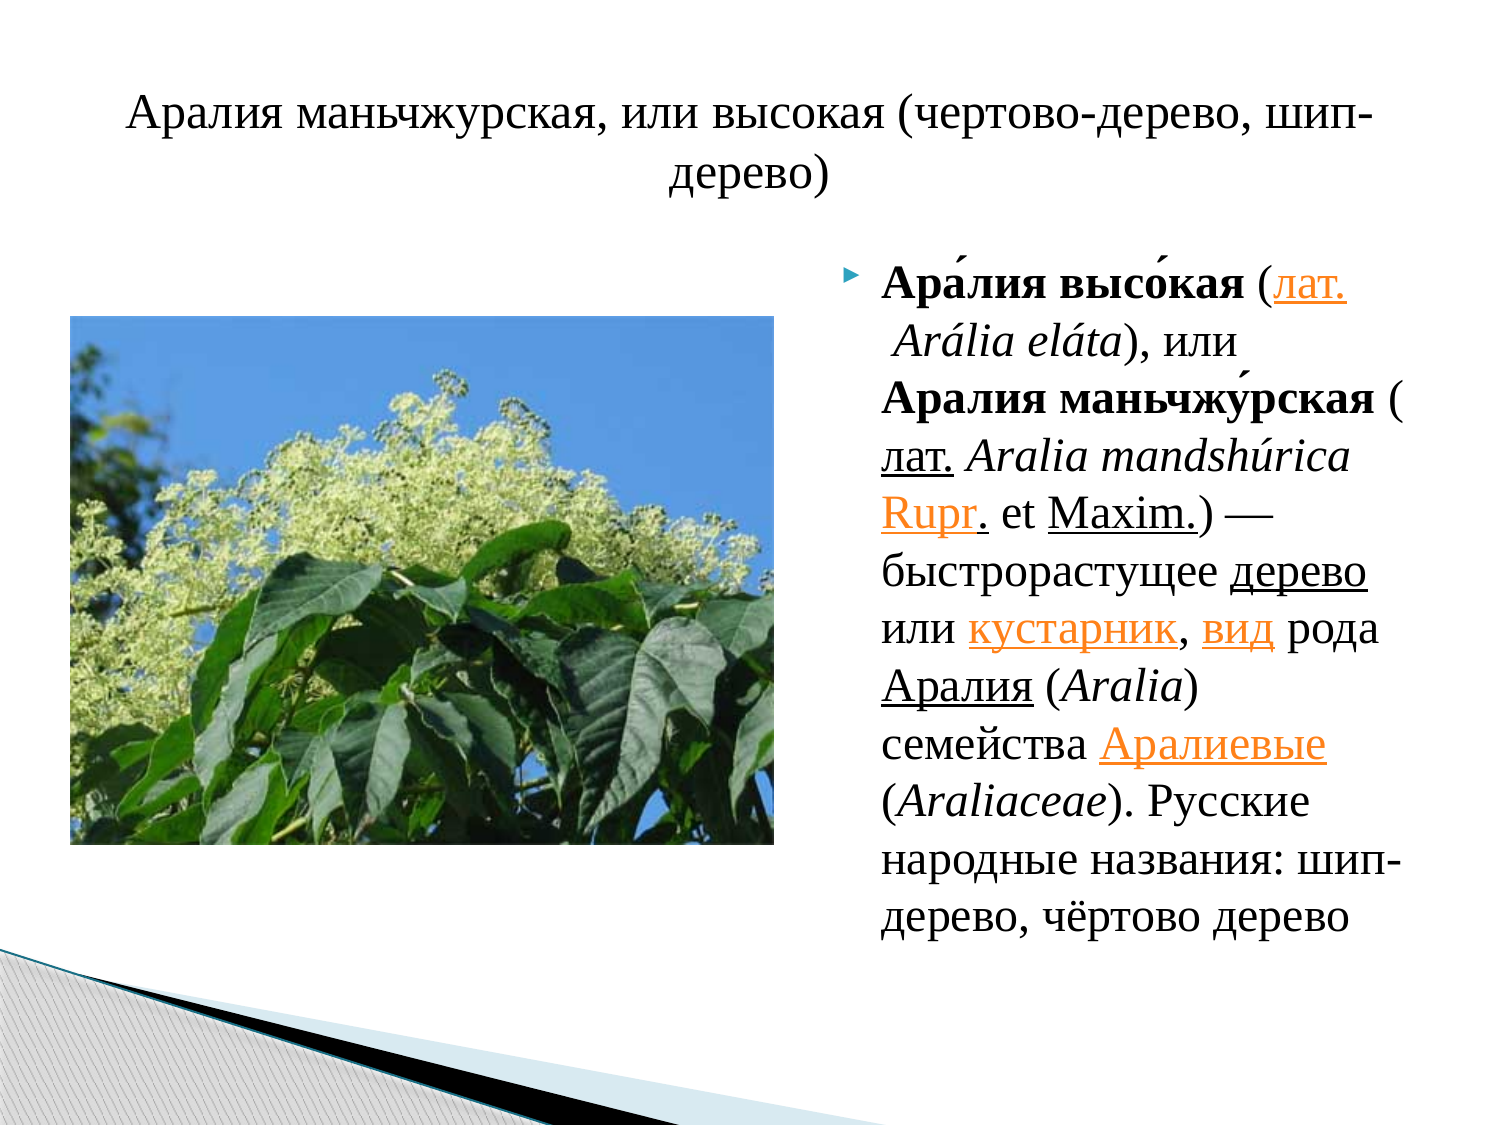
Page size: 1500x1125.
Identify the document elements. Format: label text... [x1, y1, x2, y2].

picture [70, 316, 774, 845]
list Ара́лия высо́кая (лат. Arália eláta), или Аралия маньчжу́рская (лат. Aralia mandshúrica Rupr. et Maxim.) — быстрорастущее дерево или кустарник, вид рода Аралия (Aralia) семейства Аралиевые (Araliaceae). Русские народные названия: шип-дерево, чёртово дерево [808, 242, 1426, 986]
title Аралия маньчжурская, или высокая (чертово-дерево, шип-дерево) [75, 45, 1425, 233]
